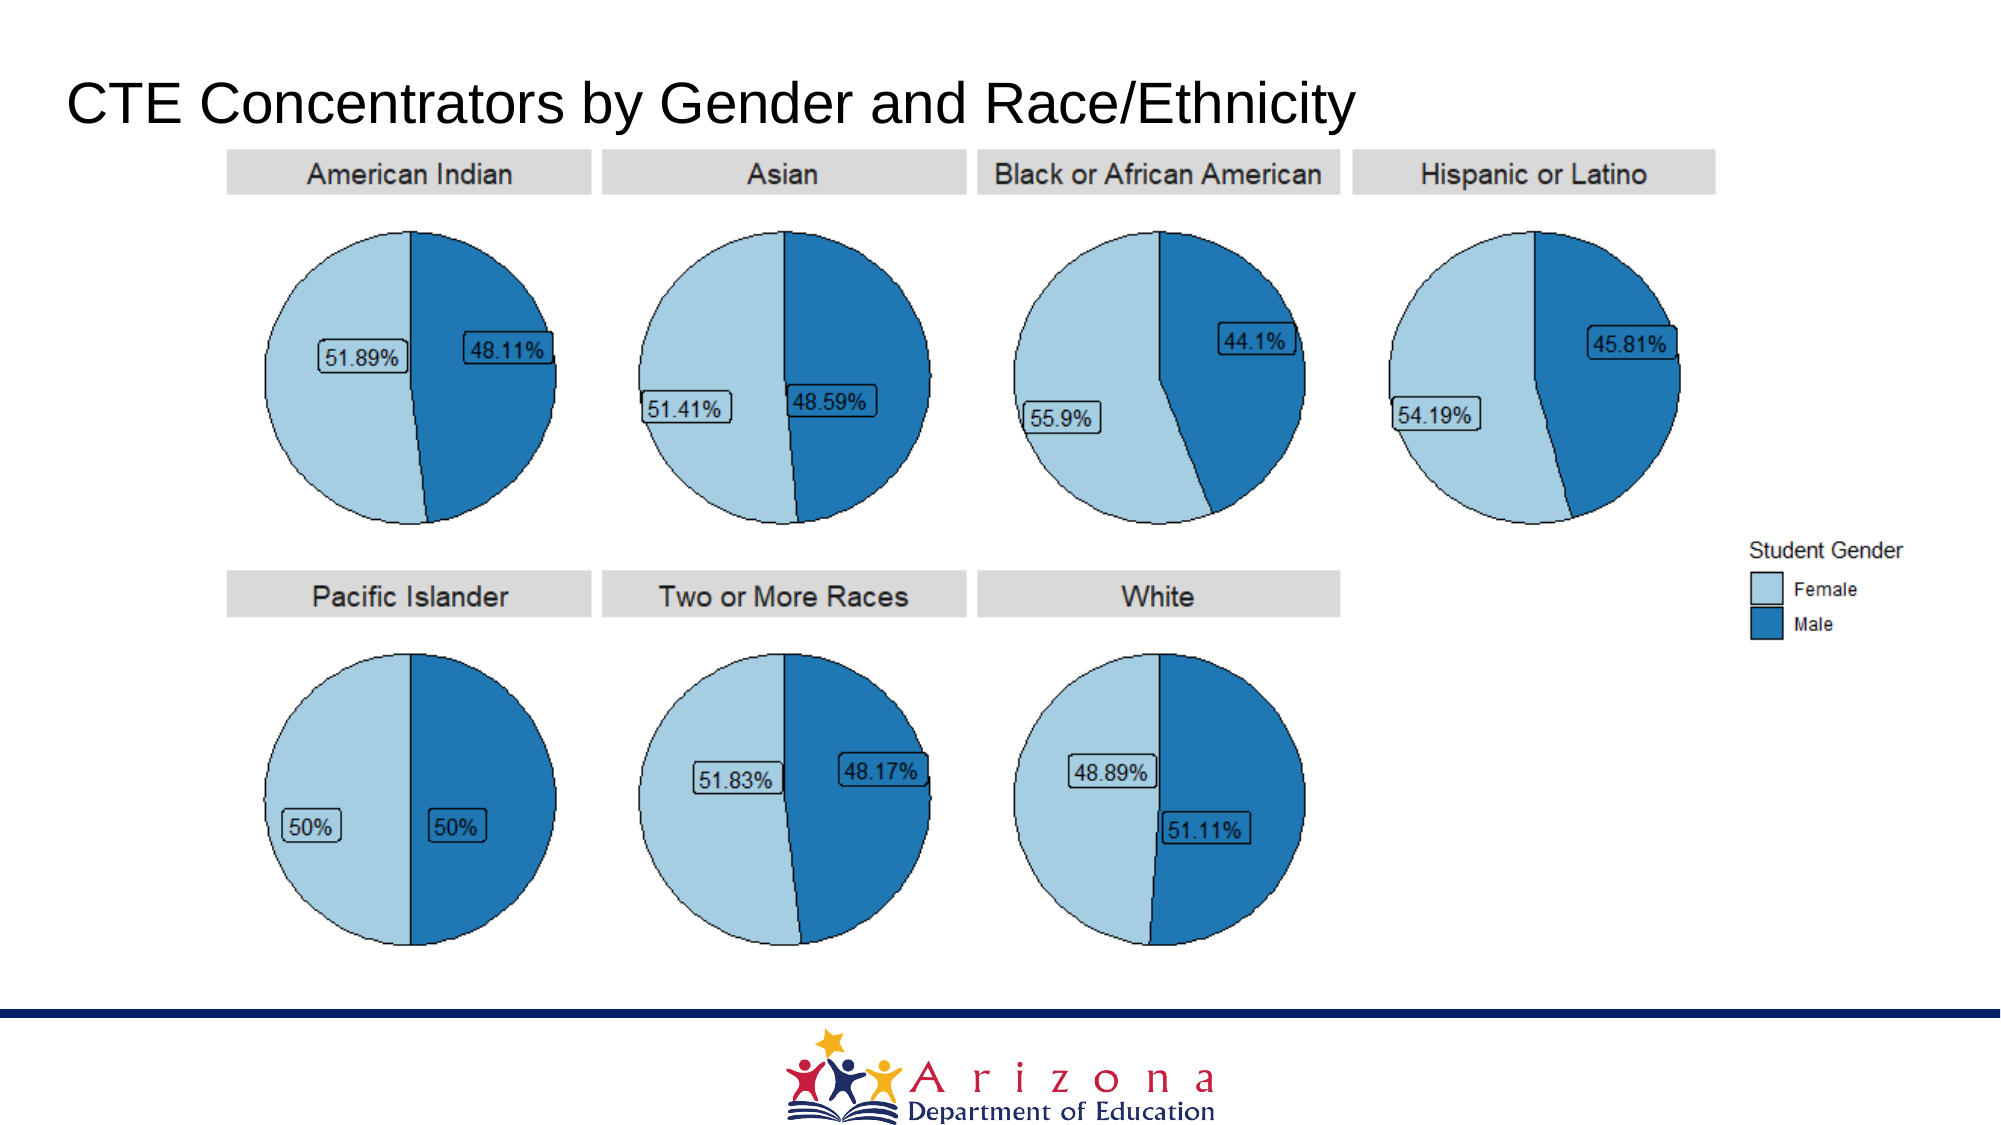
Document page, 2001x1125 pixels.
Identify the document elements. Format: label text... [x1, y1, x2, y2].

picture [786, 1028, 1214, 1125]
title CTE Concentrators by Gender and Race/Ethnicity [51, 42, 1875, 167]
picture [215, 143, 1911, 996]
